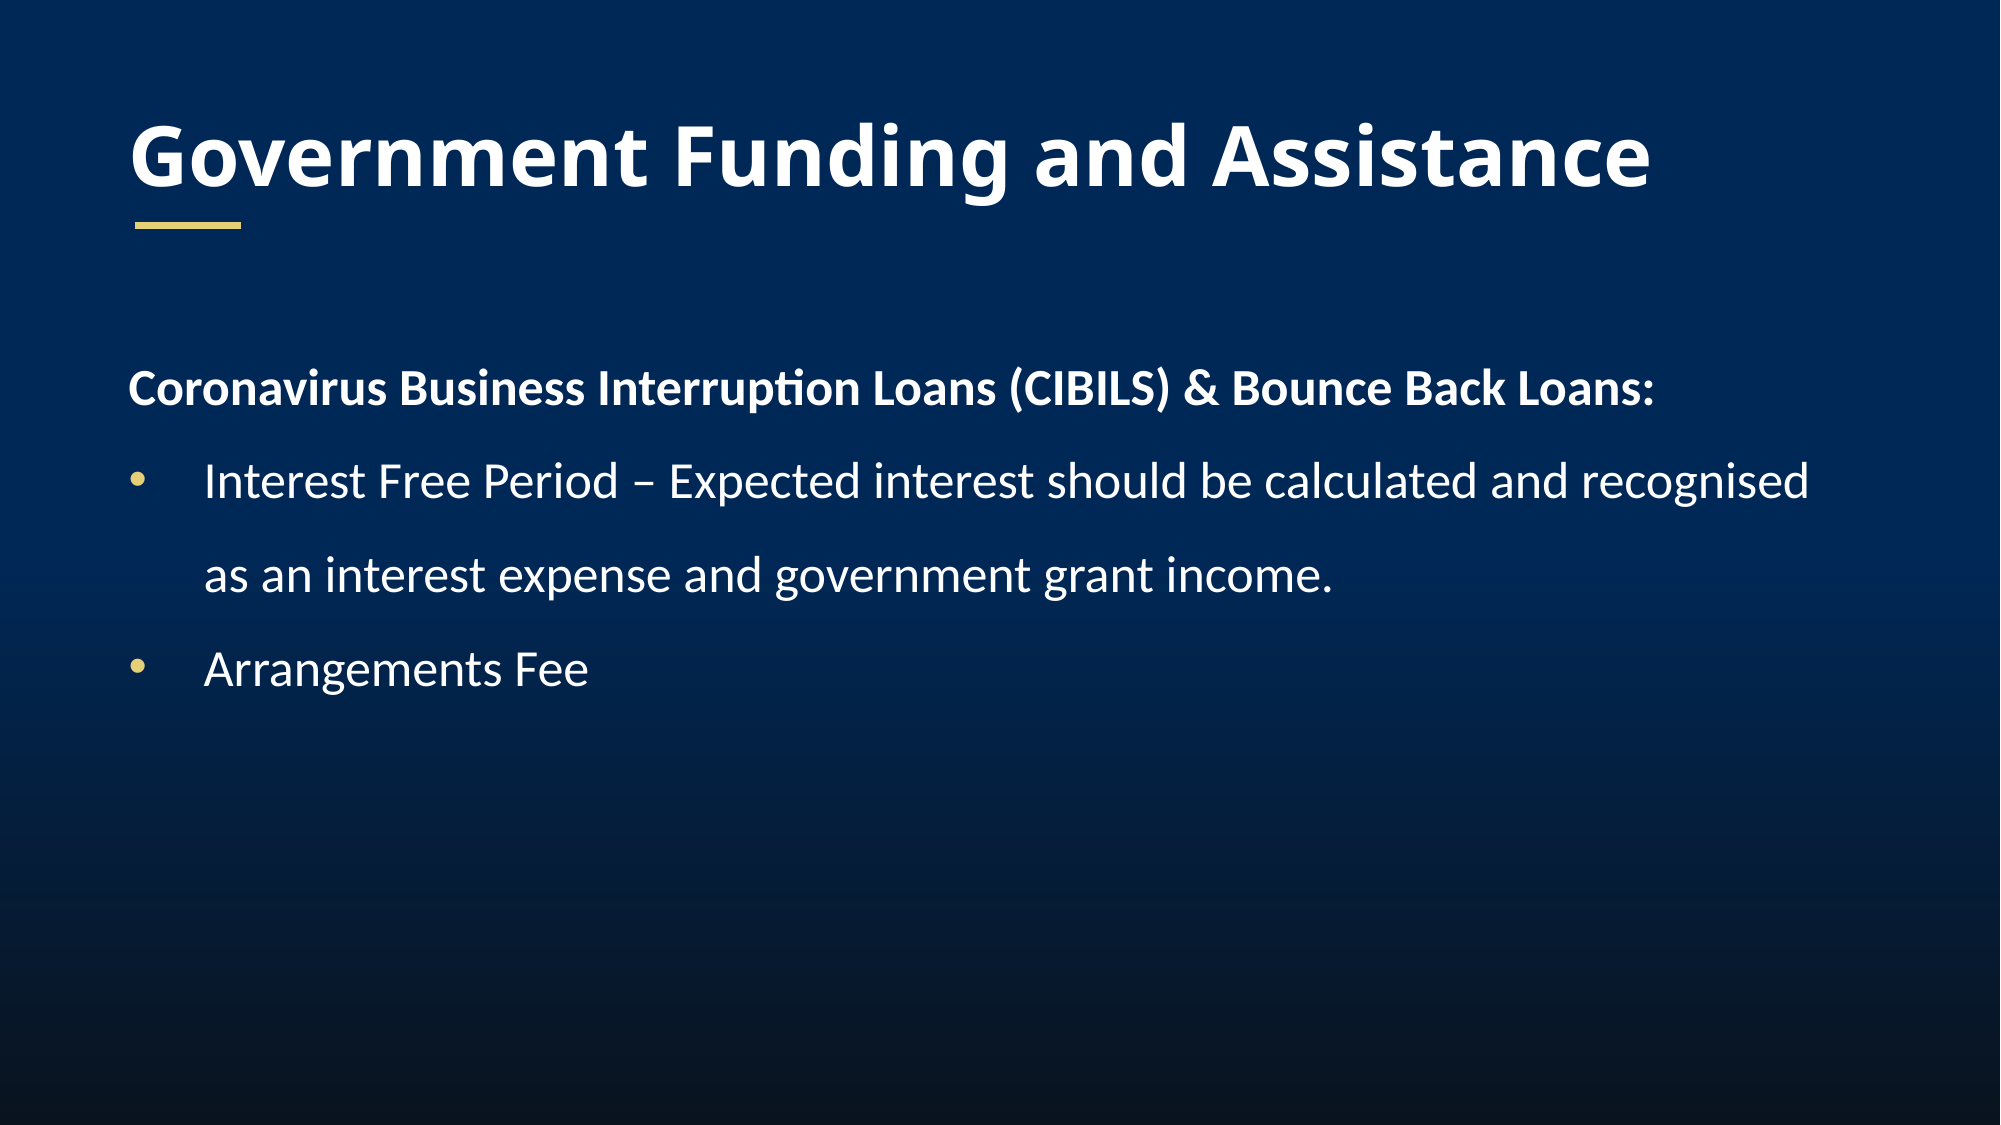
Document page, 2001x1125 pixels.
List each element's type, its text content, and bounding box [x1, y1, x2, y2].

text_box Government Funding and Assistance [113, 95, 1886, 211]
text_box Coronavirus Business Interruption Loans (CIBILS) & Bounce Back Loans: Interest Free Period – Expected interest should be calculated and recognised as an interest expense and government grant income. Arrangements Fee [114, 314, 1872, 705]
